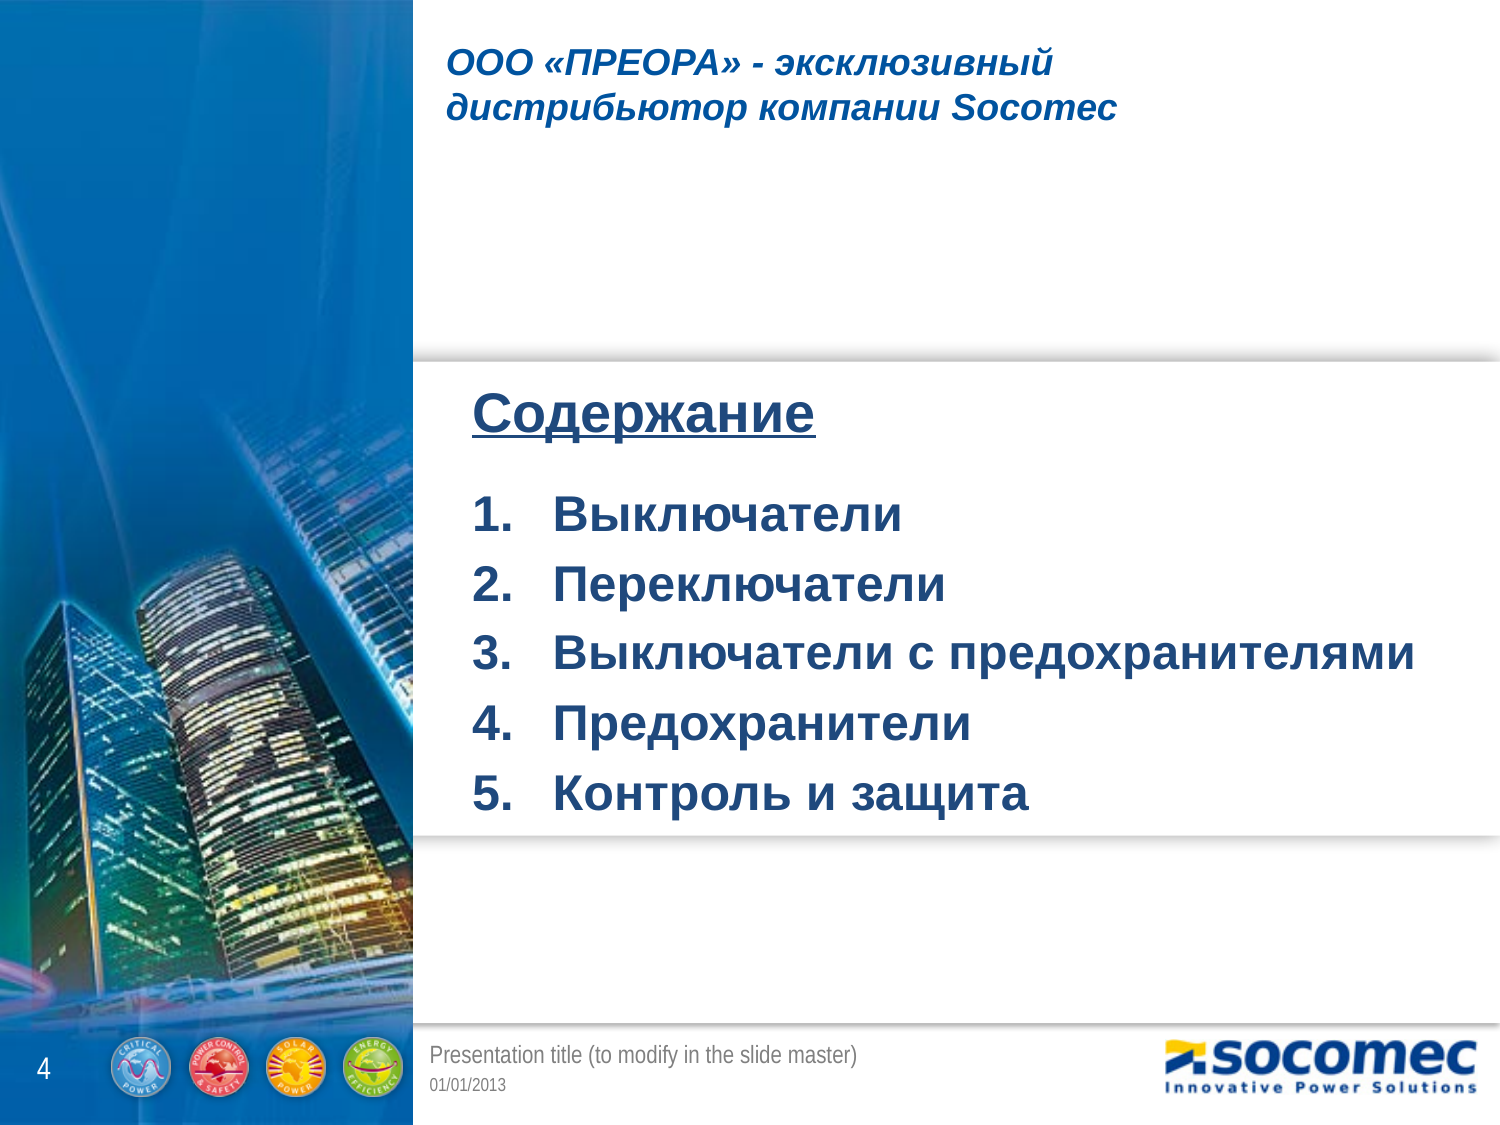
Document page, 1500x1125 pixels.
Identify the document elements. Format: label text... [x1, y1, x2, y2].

picture [28, 708, 37, 718]
text_box ООО «ПРЕОРА» - эксклюзивный дистрибьютор компании Socomec [431, 30, 1152, 136]
picture [0, 0, 413, 1125]
picture [1165, 1039, 1478, 1095]
list Содержание Выключатели Переключатели Выключатели с предохранителями Предохранители Контроль и защита [457, 327, 1469, 821]
picture [365, 671, 373, 676]
